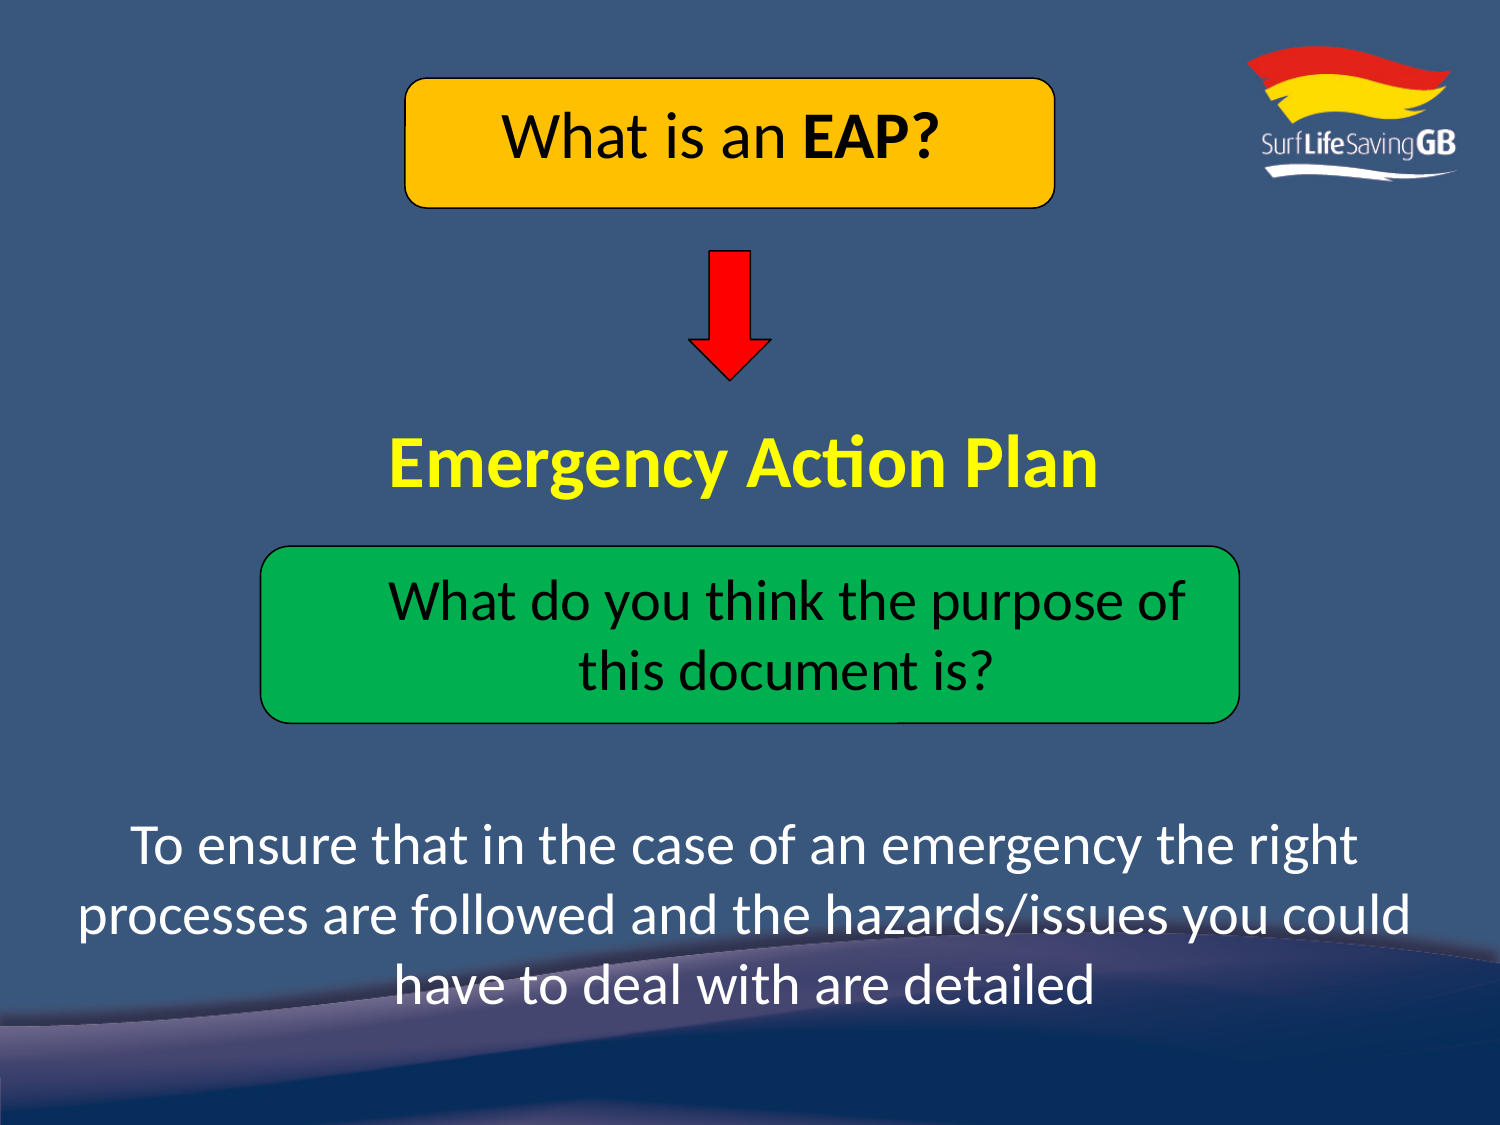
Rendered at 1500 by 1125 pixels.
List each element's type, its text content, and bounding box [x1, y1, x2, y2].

text_box Emergency Action Plan [219, 405, 1270, 600]
text_box What is an EAP? [404, 78, 1055, 209]
text_box What do you think the purpose of this document is? [260, 546, 1240, 724]
text_box [688, 250, 772, 381]
text_box To ensure that in the case of an emergency the right processes are followed and the hazards/issues you could have to deal with are detailed [19, 798, 1471, 1024]
picture [0, 0, 1500, 1125]
